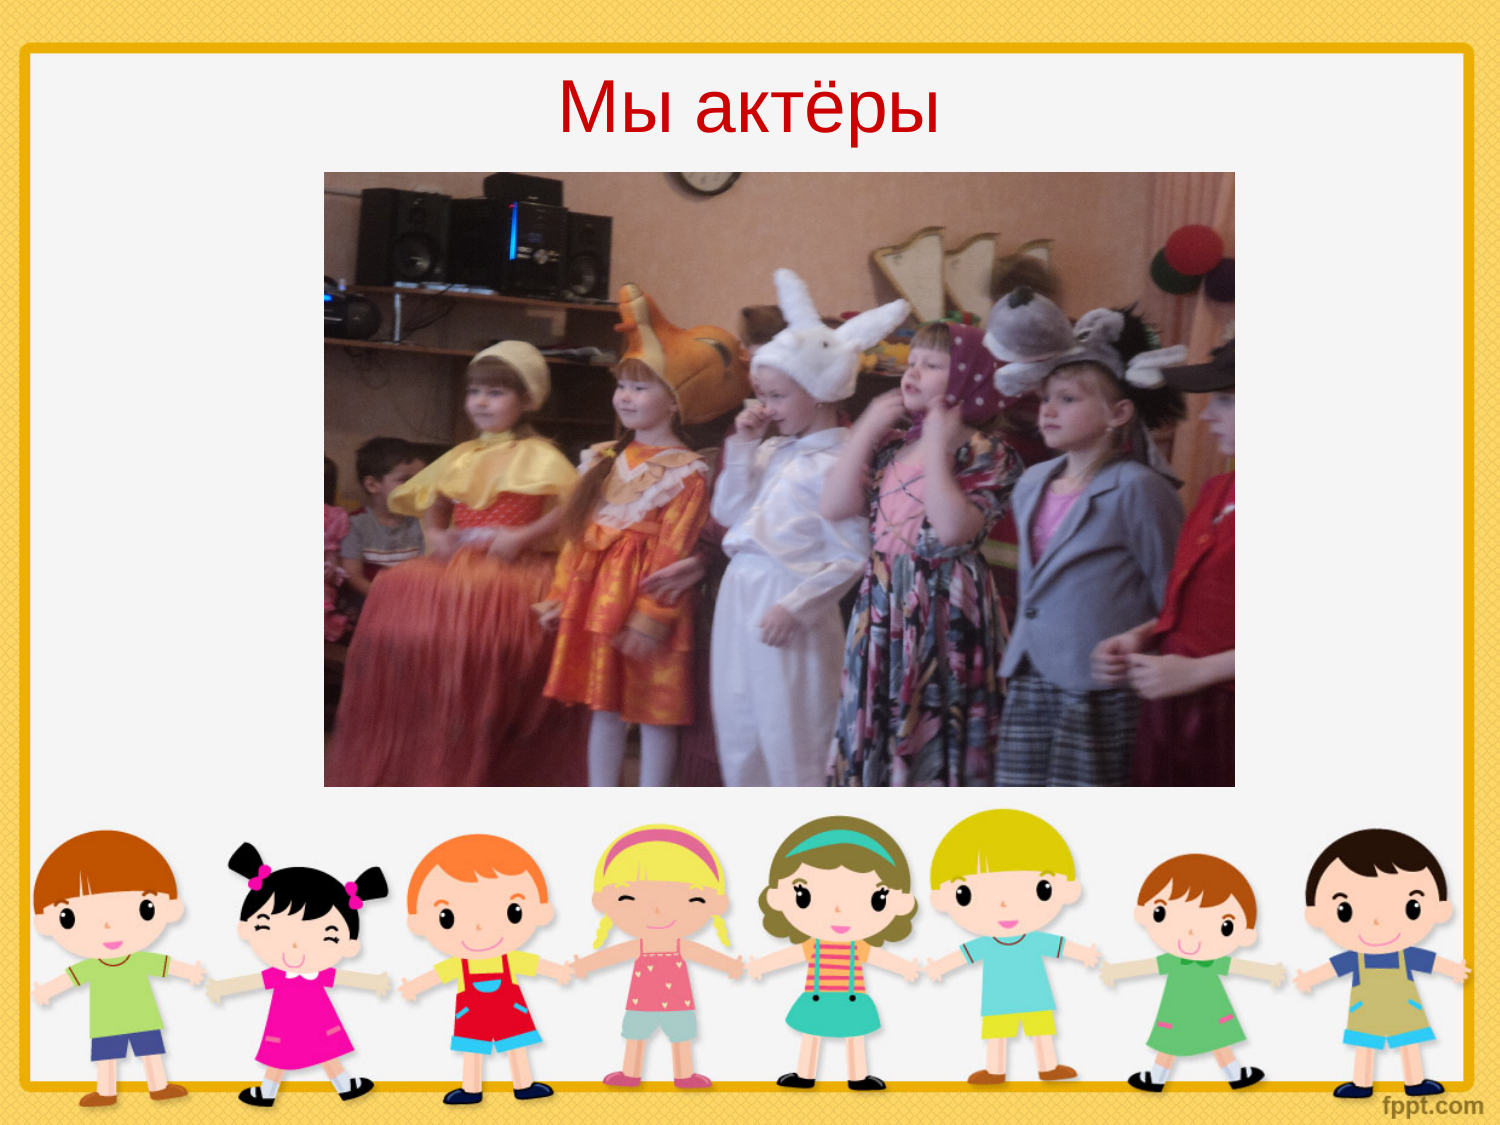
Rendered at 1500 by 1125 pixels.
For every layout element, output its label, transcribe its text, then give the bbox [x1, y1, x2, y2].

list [324, 172, 1235, 788]
picture [0, 0, 1500, 1125]
title Мы актёры [74, 44, 1426, 162]
